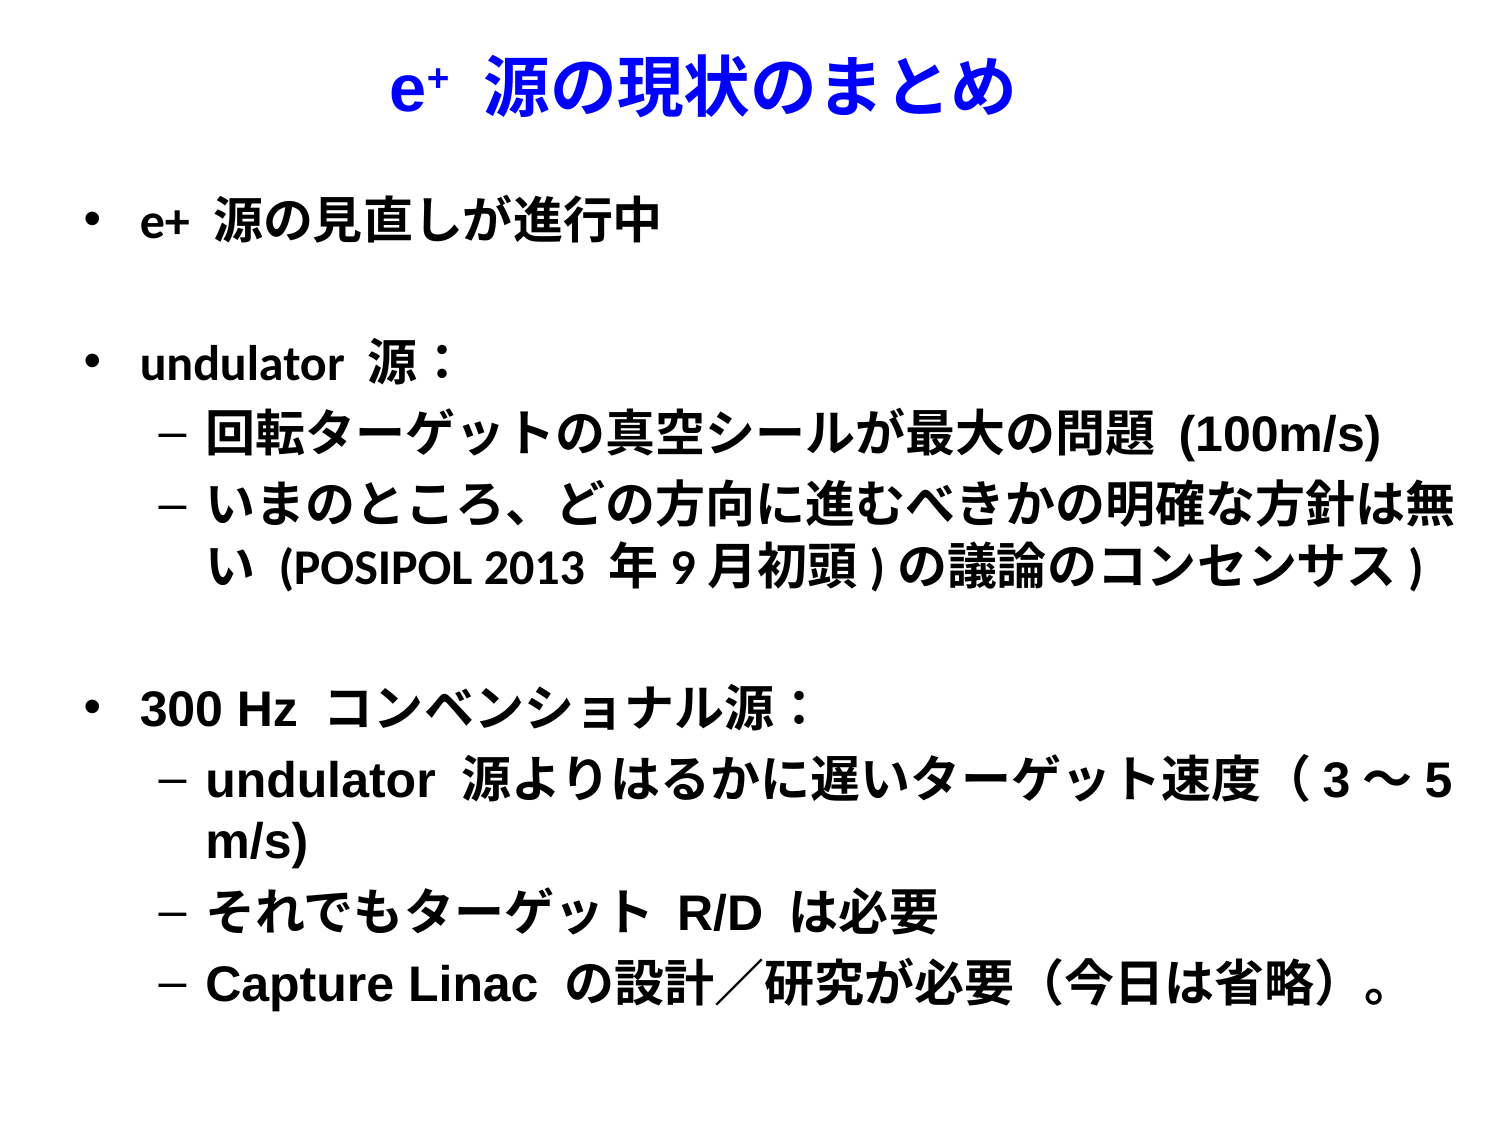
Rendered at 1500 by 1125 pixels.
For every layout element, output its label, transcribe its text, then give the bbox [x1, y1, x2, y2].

text_box e+ 源の見直しが進行中 undulator 源： 回転ターゲットの真空シールが最大の問題 (100m/s) いまのところ、どの方向に進むべきかの明確な方針は無い (POSIPOL 2013 年9月初頭)の議論のコンセンサス) 300 Hz コンベンショナル源： undulator 源よりはるかに遅いターゲット速度（3〜5 m/s) それでもターゲット R/D は必要 Capture Linac の設計／研究が必要（今日は省略）。 [68, 37, 1500, 1125]
text_box e+ 源の現状のまとめ [375, 37, 1500, 133]
